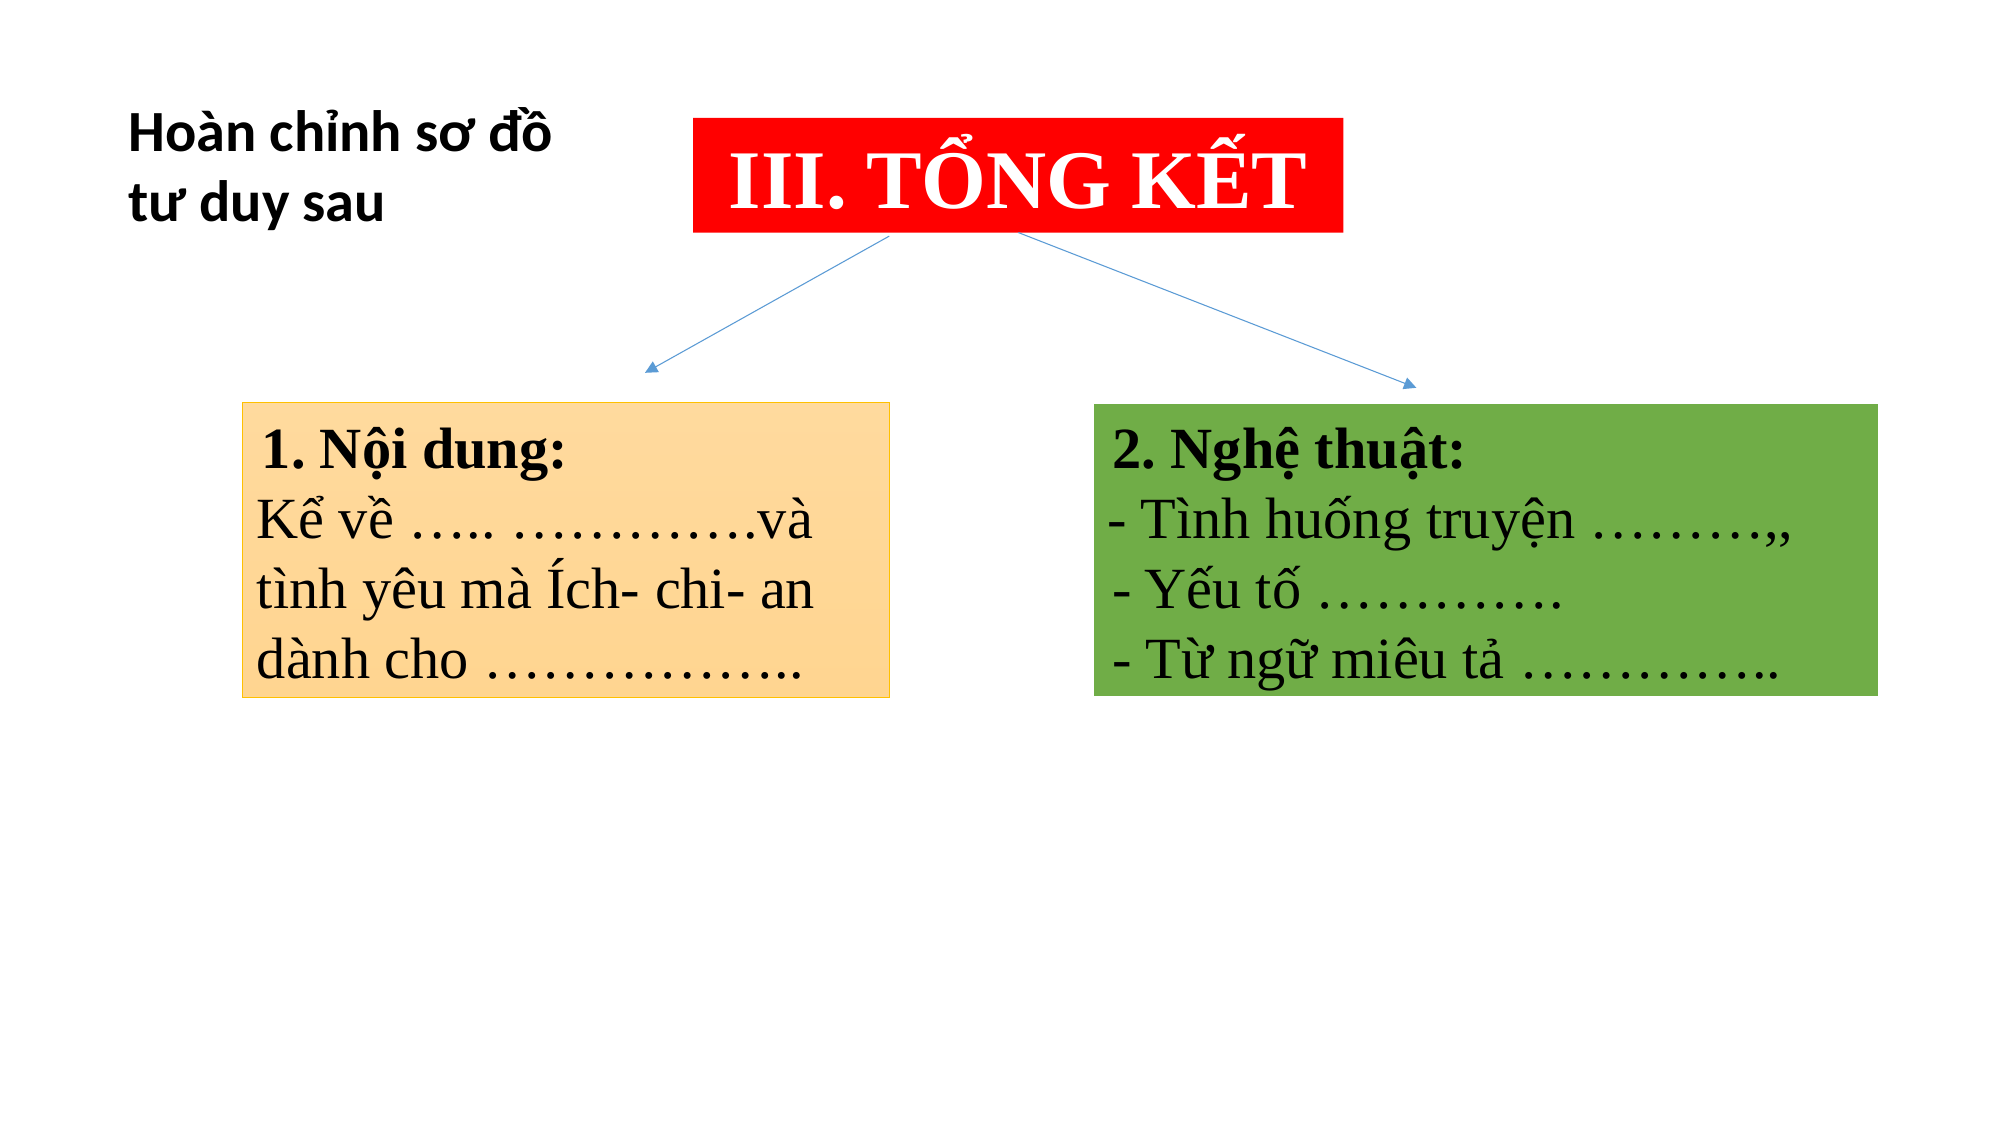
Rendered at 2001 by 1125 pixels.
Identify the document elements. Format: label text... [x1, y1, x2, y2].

text_box 1. Nội dung: Kể về ….. ………….và tình yêu mà Ích- chi- an dành cho …………….. [242, 402, 890, 698]
text_box Hoàn chỉnh sơ đồ tư duy sau [113, 85, 573, 241]
text_box 2. Nghệ thuật: - Tình huống truyện ………,, - Yếu tố …………. - Từ ngữ miêu tả ………….. [1091, 401, 1881, 699]
text_box III. TỔNG KẾT [693, 117, 1344, 233]
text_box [644, 236, 890, 373]
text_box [1018, 236, 1417, 388]
